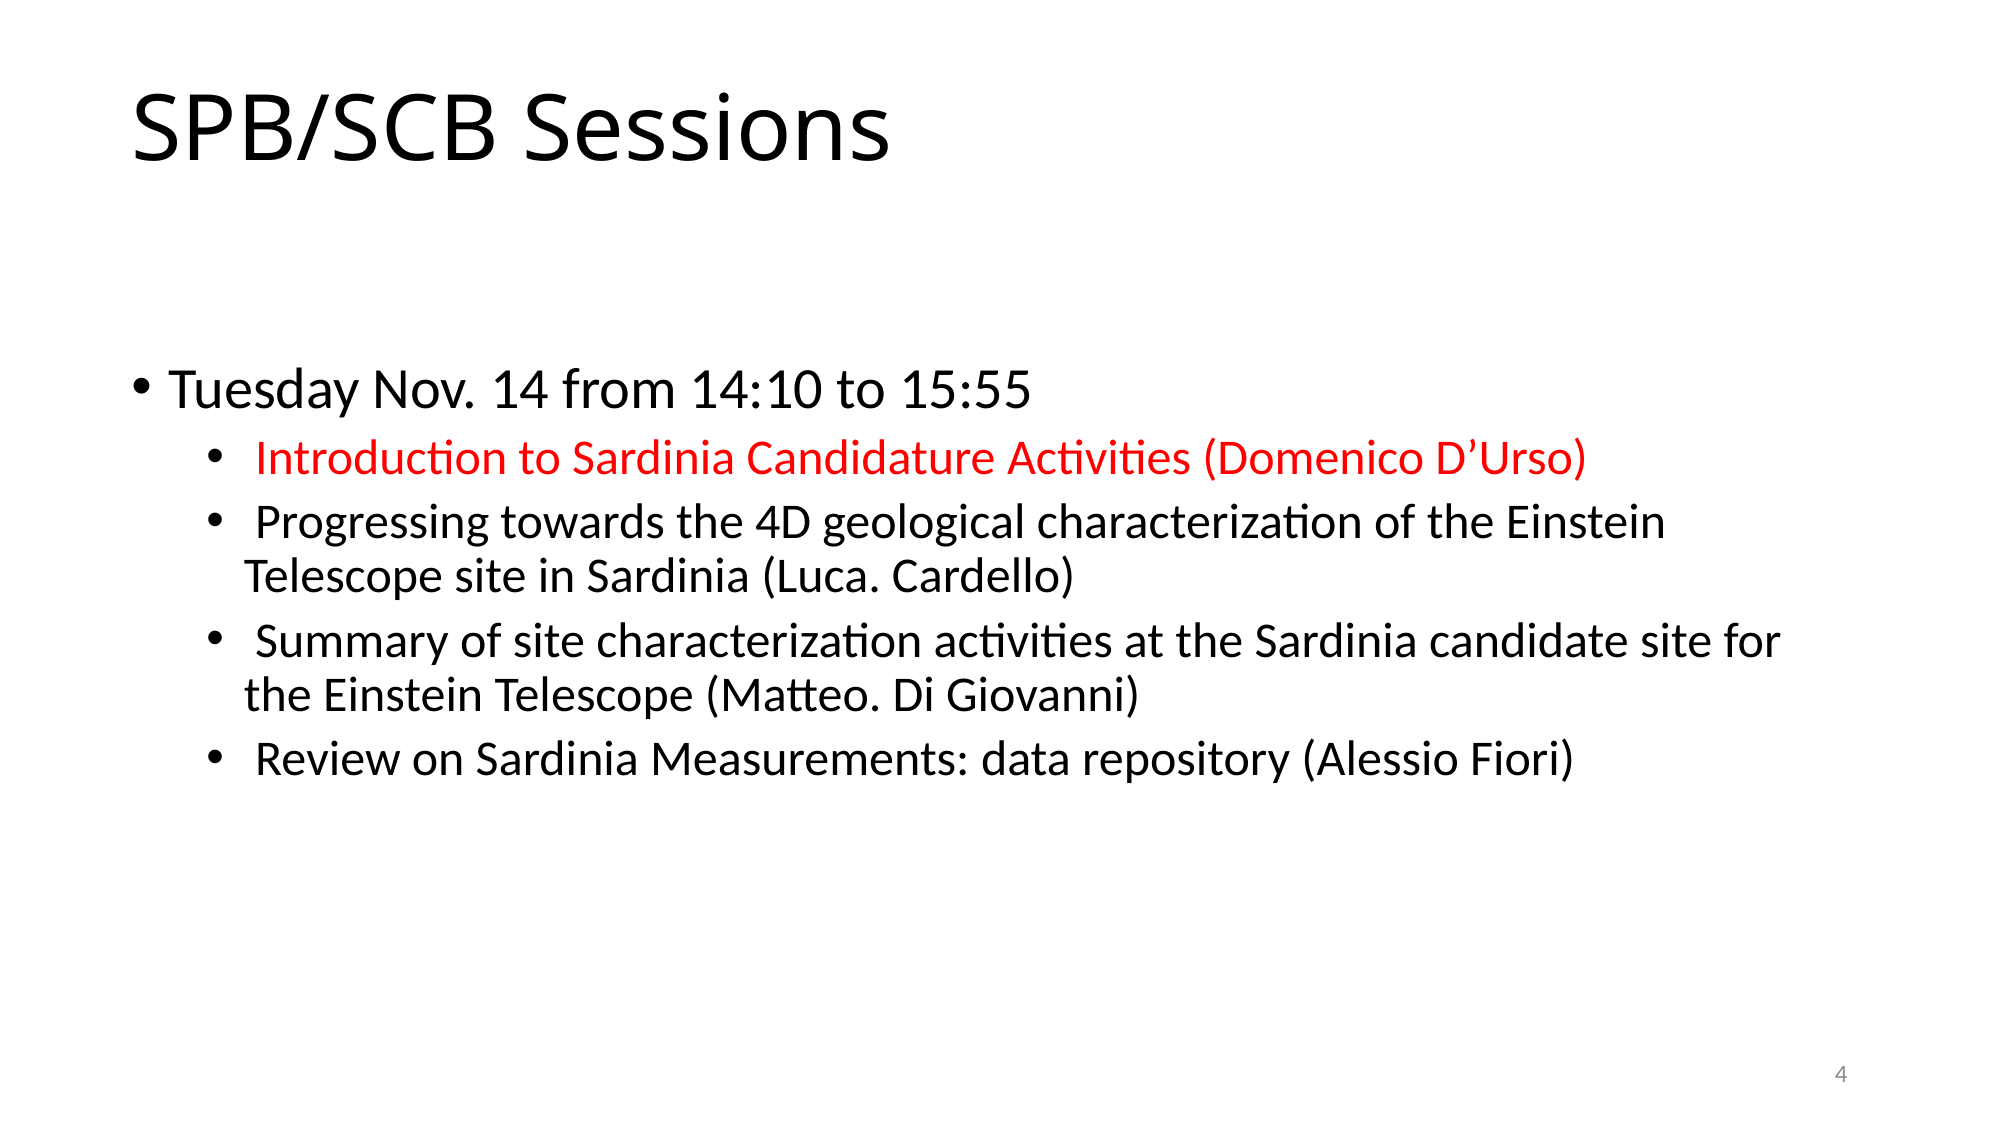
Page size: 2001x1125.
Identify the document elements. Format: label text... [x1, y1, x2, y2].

list Tuesday Nov. 14 from 14:10 to 15:55 Introduction to Sardinia Candidature Activities (Domenico D’Urso) Progressing towards the 4D geological characterization of the Einstein Telescope site in Sardinia (Luca. Cardello) Summary of site characterization activities at the Sardinia candidate site for the Einstein Telescope (Matteo. Di Giovanni) Review on Sardinia Measurements: data repository (Alessio Fiori) [116, 350, 1842, 840]
slide_number 4 [1412, 1042, 1863, 1103]
title SPB/SCB Sessions [116, 22, 1842, 240]
